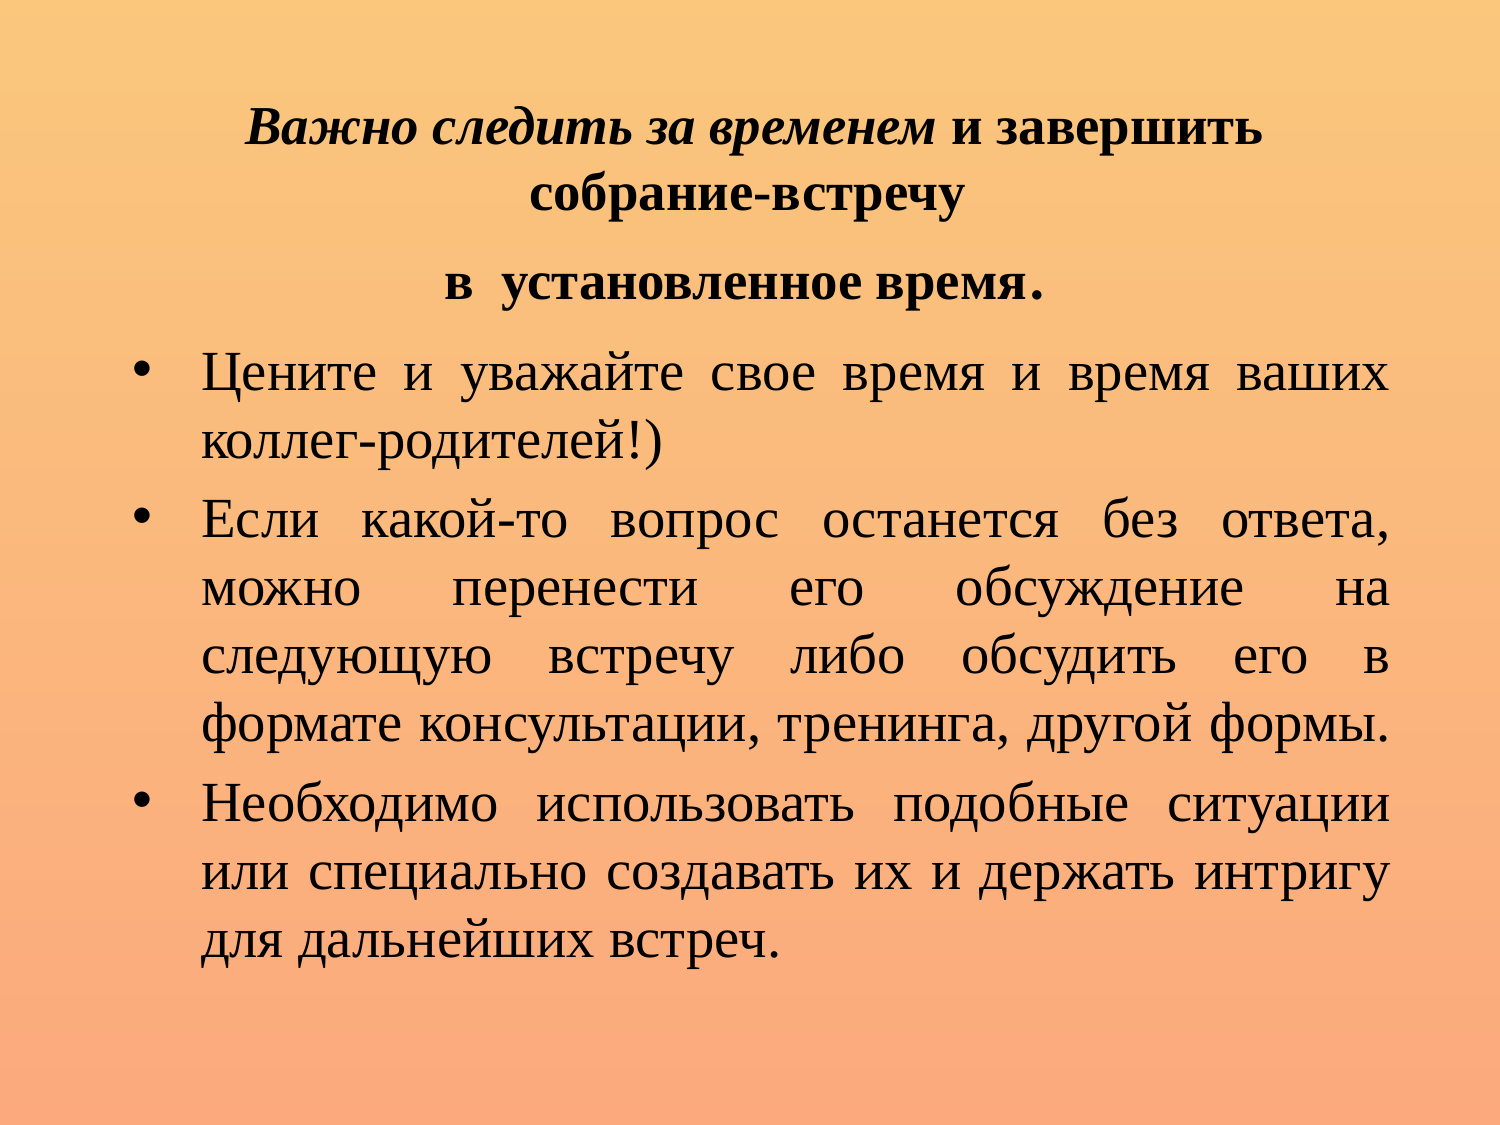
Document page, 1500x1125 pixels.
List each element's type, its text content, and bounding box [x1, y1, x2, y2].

title Важно следить за временем и завершить собрание-встречу в установленное время. [117, 82, 1393, 324]
subtitle Цените и уважайте свое время и время ваших коллег-родителей!) Если какой-то вопрос останется без ответа, можно перенести его обсуждение на следующую встречу либо обсудить его в формате консультации, тренинга, другой формы. Необходимо использовать подобные ситуации или специально создавать их и держать интригу для дальнейших встреч. [117, 326, 1407, 1008]
